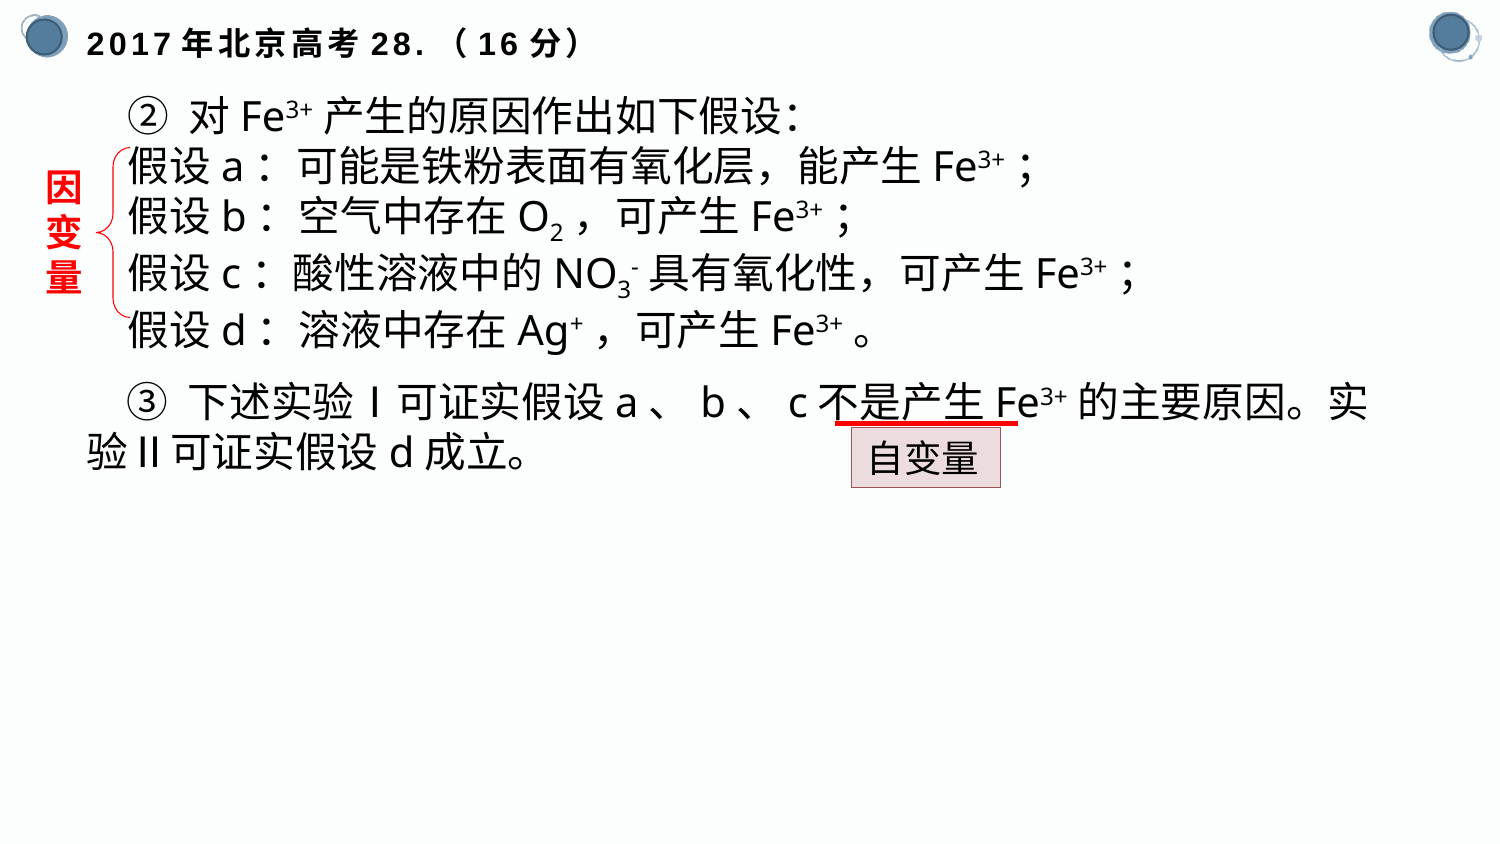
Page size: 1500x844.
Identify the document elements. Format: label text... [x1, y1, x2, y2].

text_box ② 对Fe3+产生的原因作出如下假设： 假设a：可能是铁粉表面有氧化层，能产生Fe3+； 假设b：空气中存在O2，可产生Fe3+； 假设c：酸性溶液中的NO3-具有氧化性，可产生Fe3+； 假设d：溶液中存在Ag+，可产生Fe3+。 [112, 82, 1407, 411]
text_box ③ 下述实验Ⅰ可证实假设a、b、c不是产生Fe3+的主要原因。实验Ⅱ可证实假设d成立。 [71, 368, 1423, 484]
text_box 因变量 [31, 156, 96, 307]
text_box 自变量 [851, 427, 1001, 488]
picture [1411, 0, 1500, 73]
title 2017年北京高考28.（16分） [71, 15, 1407, 70]
picture [0, 0, 89, 73]
text_box [96, 146, 131, 319]
